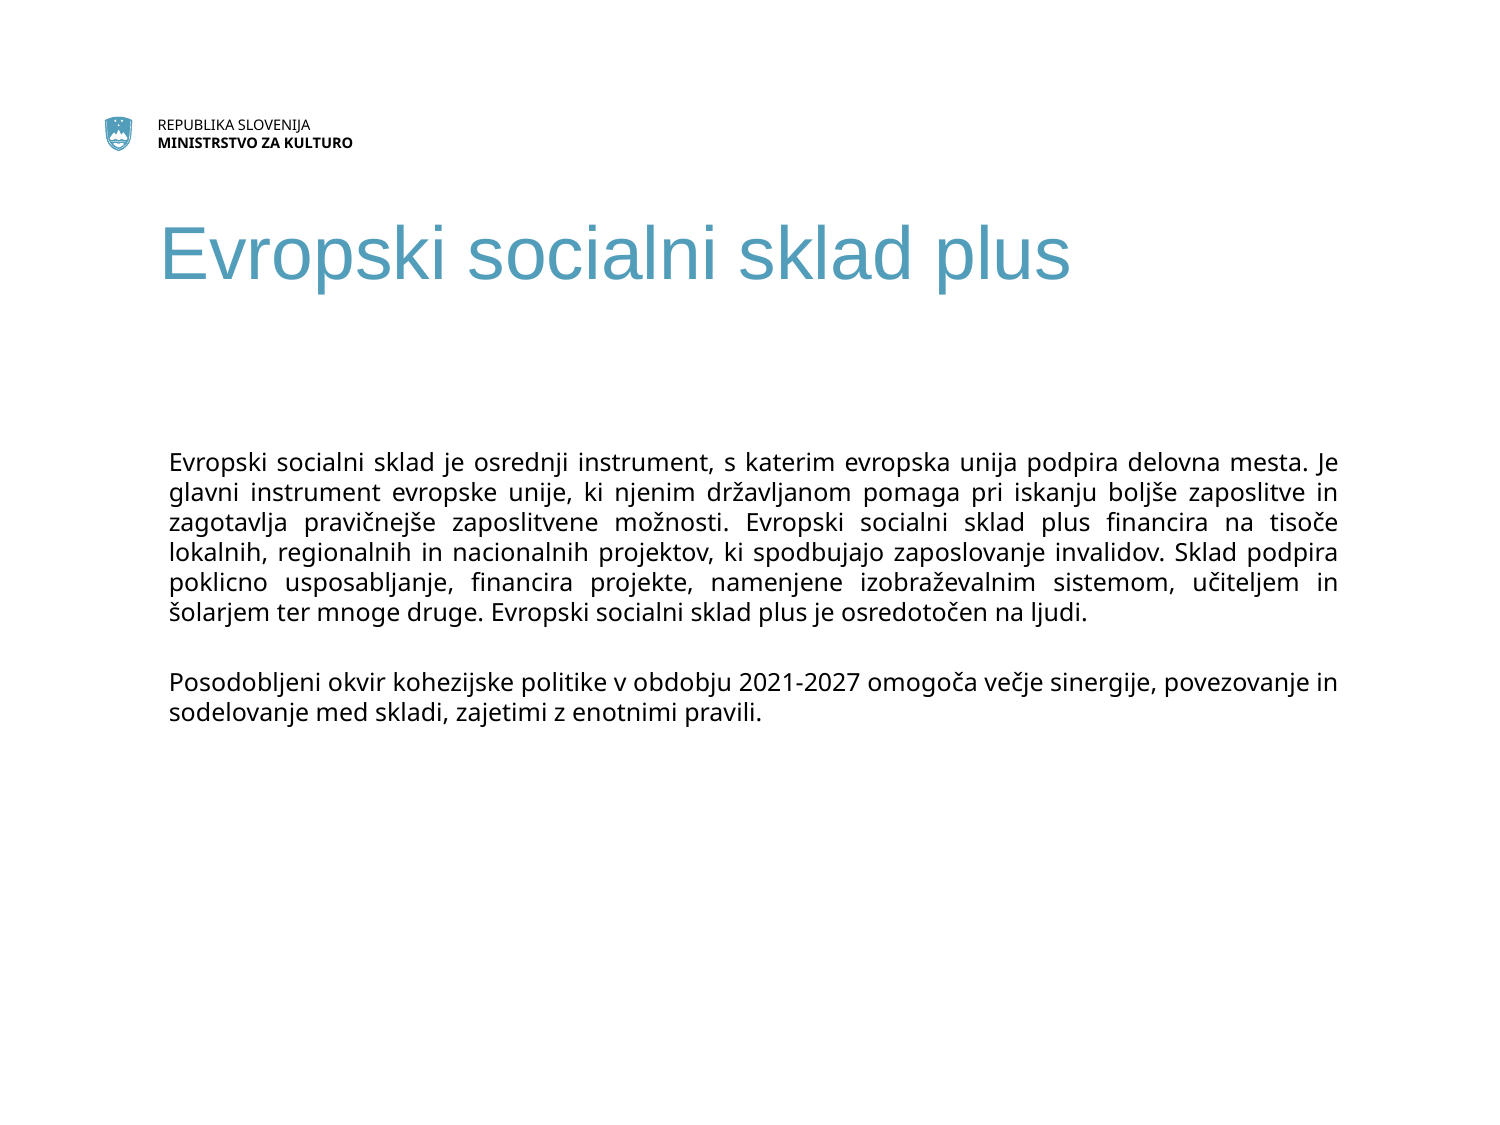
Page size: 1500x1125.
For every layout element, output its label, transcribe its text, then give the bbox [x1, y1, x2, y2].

title Evropski socialni sklad plus [159, 204, 1081, 387]
list Evropski socialni sklad je osrednji instrument, s katerim evropska unija podpira delovna mesta. Je glavni instrument evropske unije, ki njenim državljanom pomaga pri iskanju boljše zaposlitve in zagotavlja pravičnejše zaposlitvene možnosti. Evropski socialni sklad plus financira na tisoče lokalnih, regionalnih in nacionalnih projektov, ki spodbujajo zaposlovanje invalidov. Sklad podpira poklicno usposabljanje, financira projekte, namenjene izobraževalnim sistemom, učiteljem in šolarjem ter mnoge druge. Evropski socialni sklad plus je osredotočen na ljudi. Posodobljeni okvir kohezijske politike v obdobju 2021-2027 omogoča večje sinergije, povezovanje in sodelovanje med skladi, zajetimi z enotnimi pravili. [159, 446, 1341, 878]
